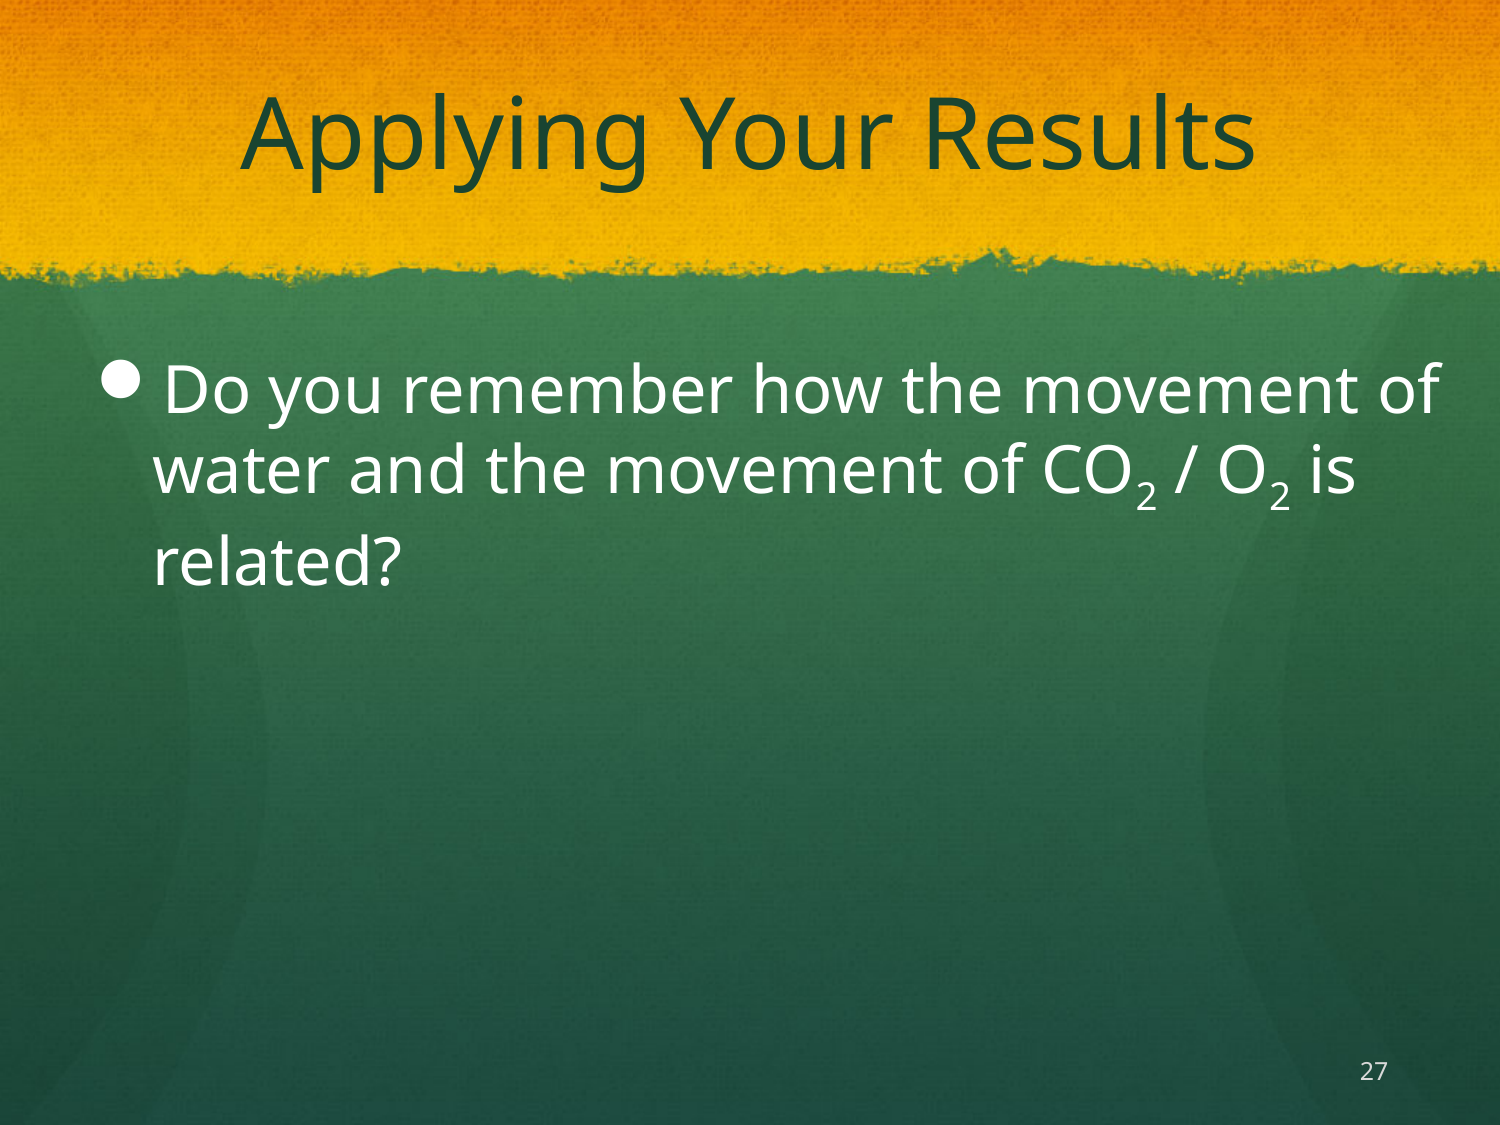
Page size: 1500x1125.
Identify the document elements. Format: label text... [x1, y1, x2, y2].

title Applying Your Results [125, 13, 1375, 246]
list Do you remember how the movement of water and the movement of CO2 / O2 is related? [80, 339, 1500, 1026]
picture [0, 0, 1500, 1125]
slide_number 27 [1330, 1042, 1418, 1103]
